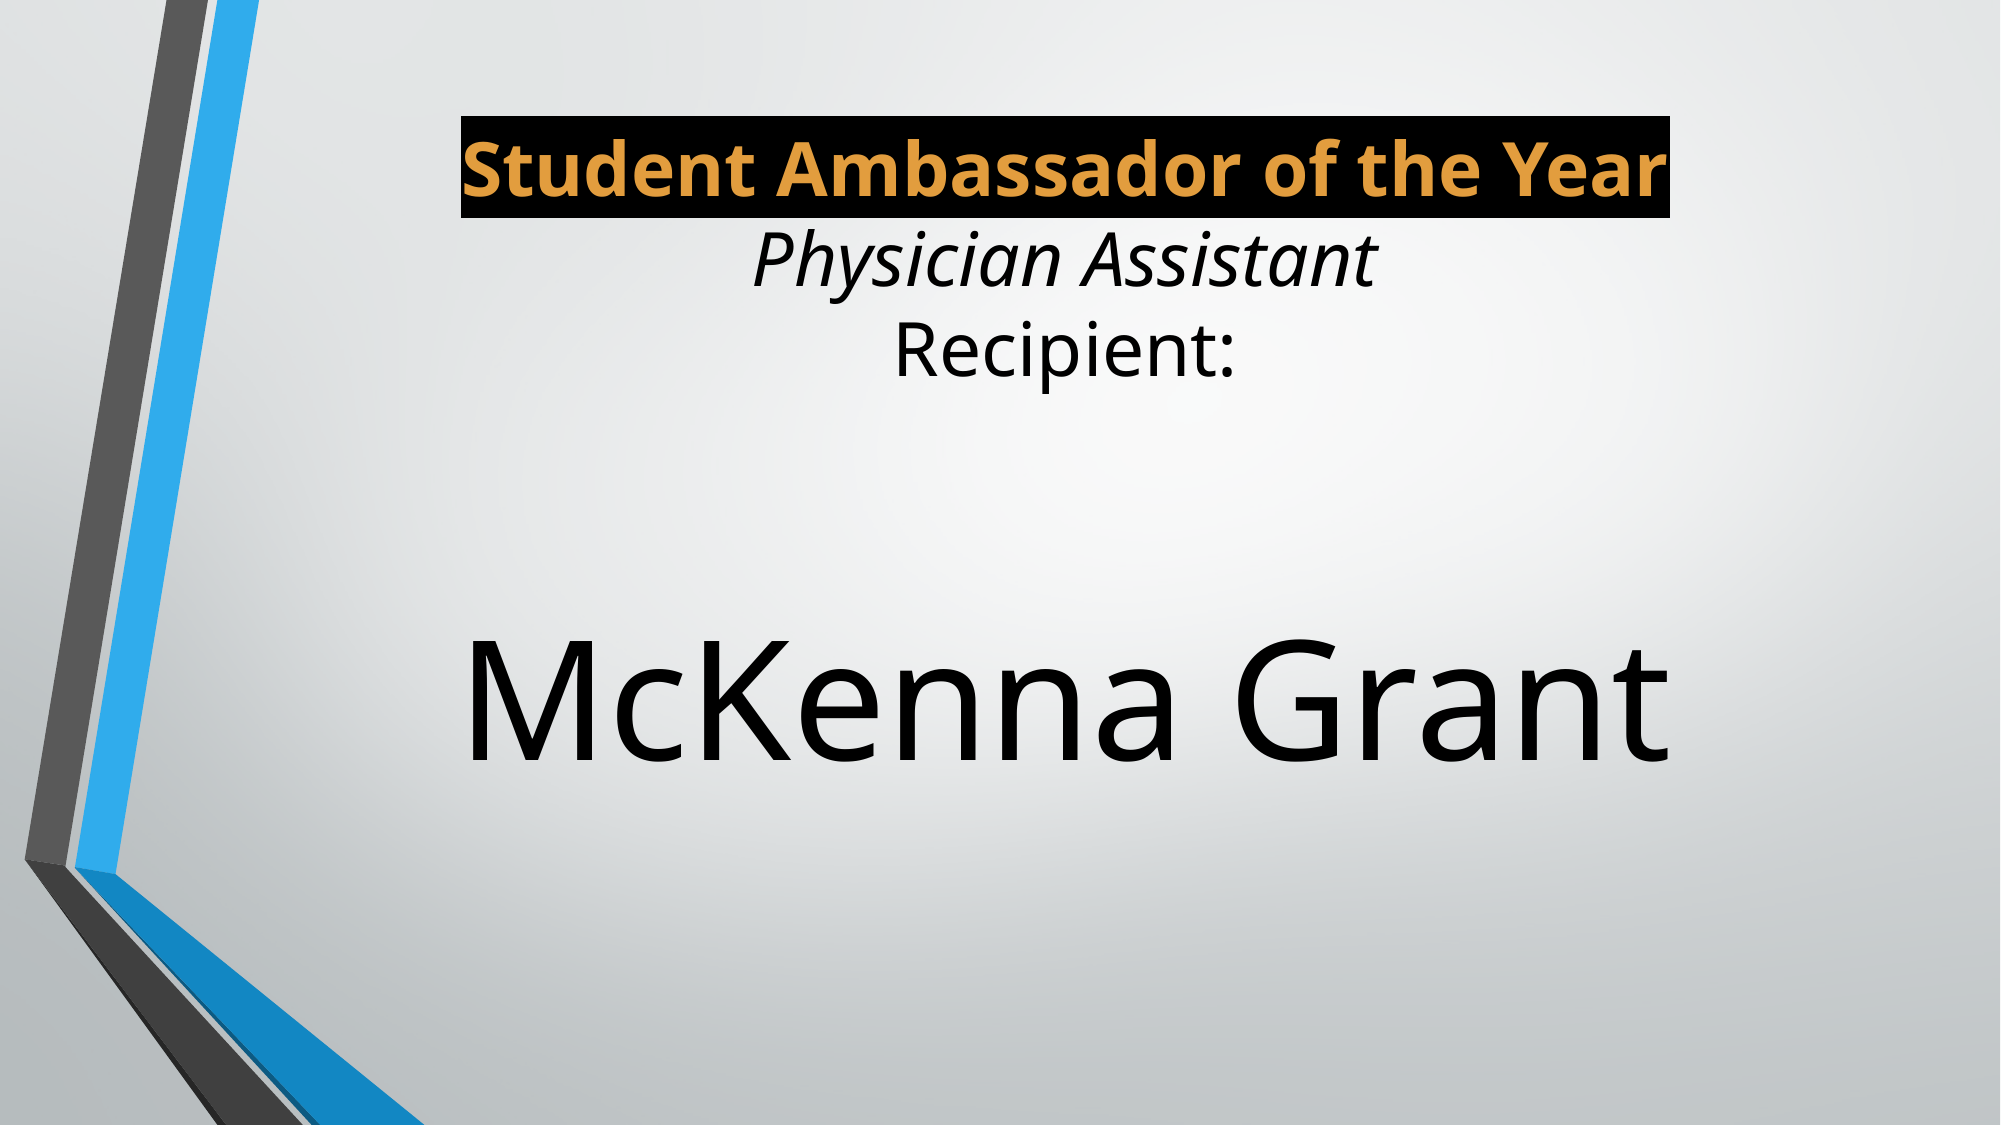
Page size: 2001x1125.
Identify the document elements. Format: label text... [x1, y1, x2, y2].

title Student Ambassador of the Year Physician Assistant Recipient: [243, 112, 1887, 400]
list McKenna Grant [243, 437, 1887, 950]
